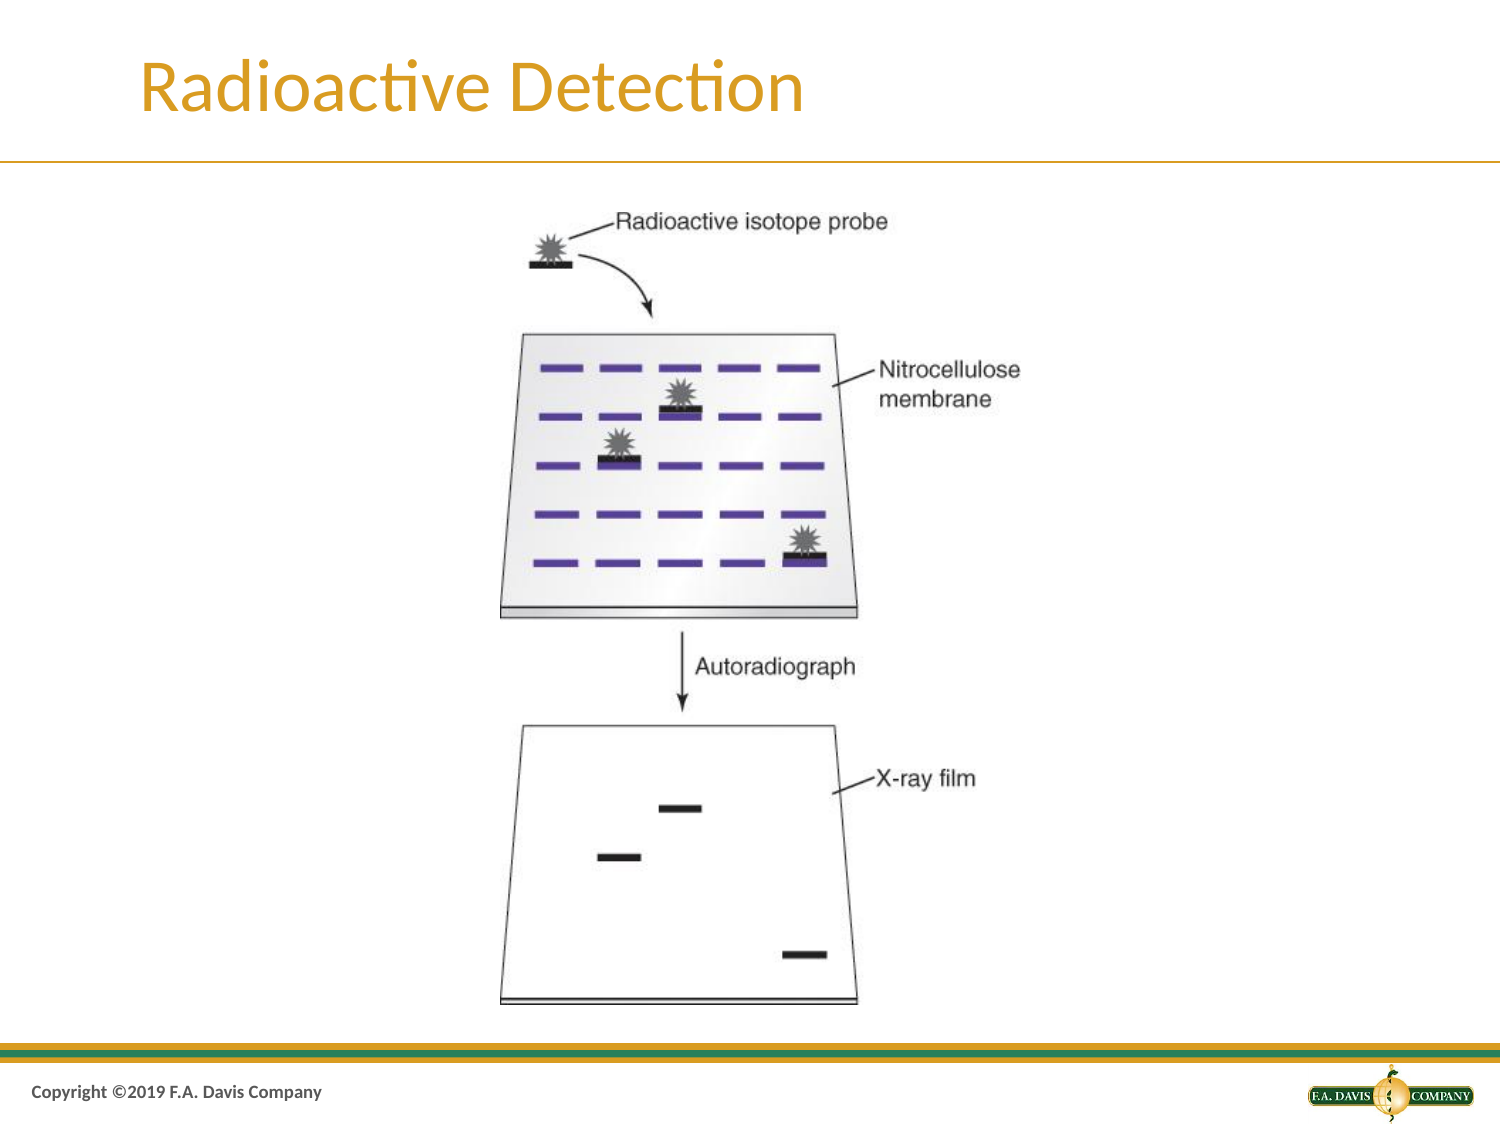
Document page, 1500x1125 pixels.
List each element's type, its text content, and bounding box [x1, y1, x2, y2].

picture [0, 1058, 1500, 1063]
picture [1308, 1064, 1474, 1124]
title Radioactive Detection [124, 0, 1475, 189]
picture [0, 1043, 1500, 1050]
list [499, 212, 1022, 1005]
